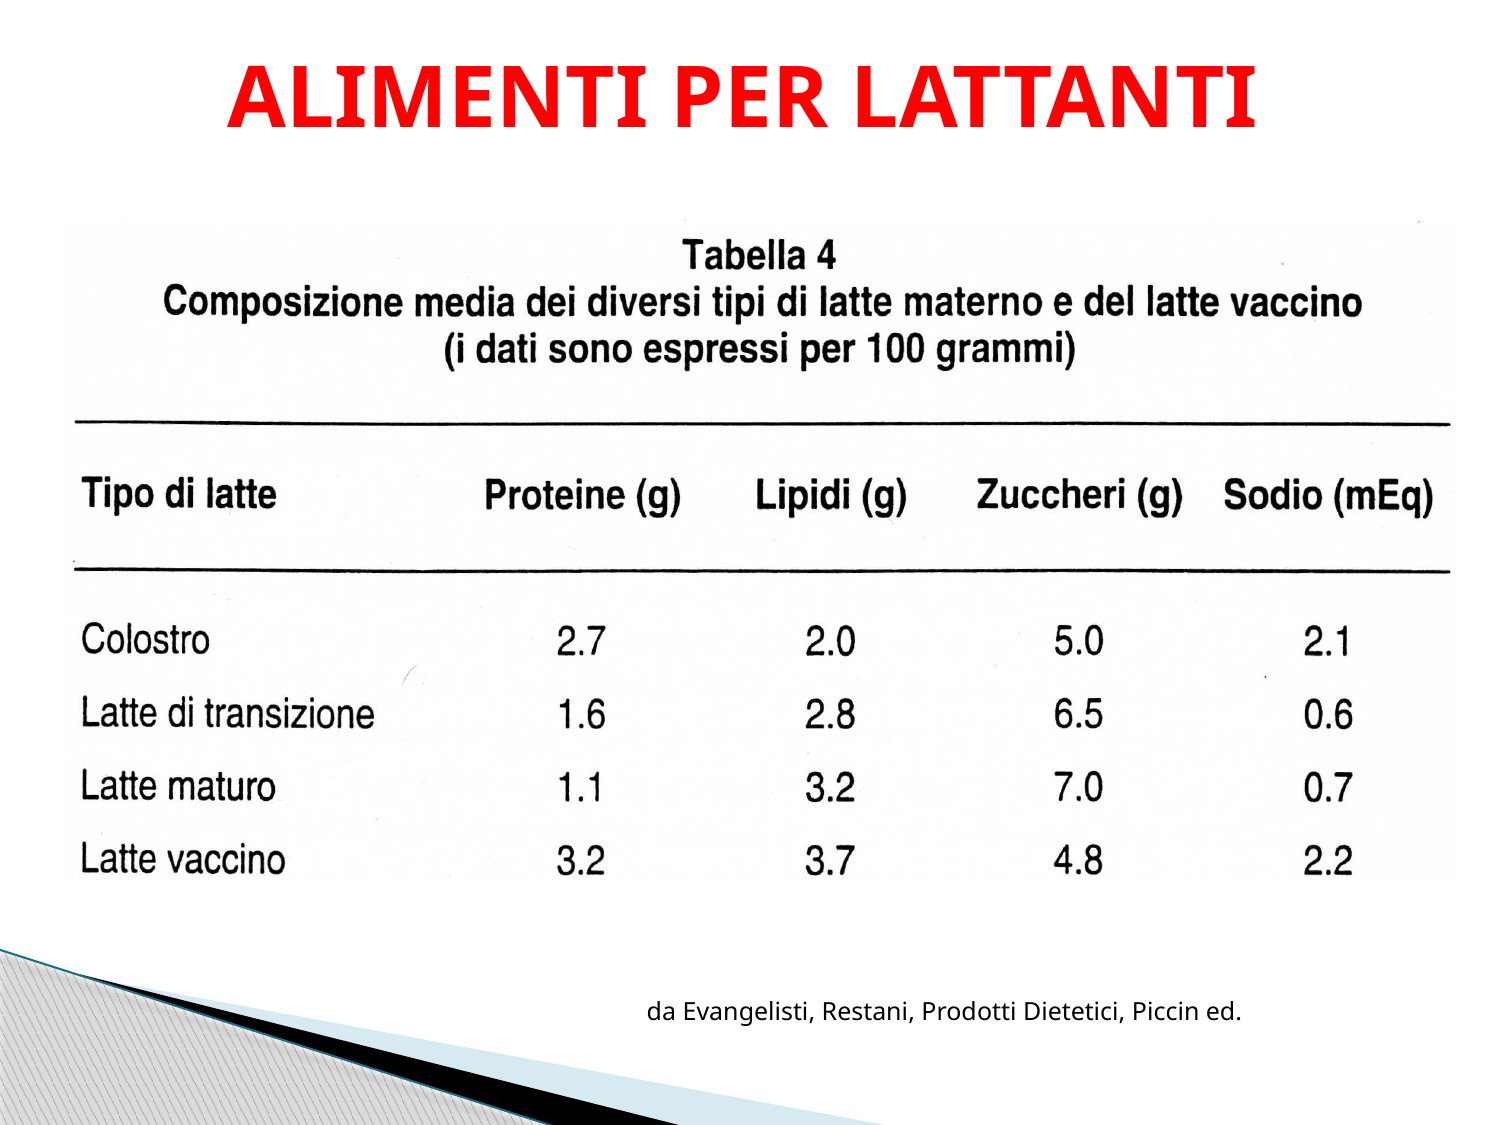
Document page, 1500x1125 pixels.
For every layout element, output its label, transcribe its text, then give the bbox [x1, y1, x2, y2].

title ALIMENTI PER LATTANTI [68, 0, 1419, 188]
picture [64, 219, 1459, 882]
text_box da Evangelisti, Restani, Prodotti Dietetici, Piccin ed. [631, 987, 1459, 1033]
